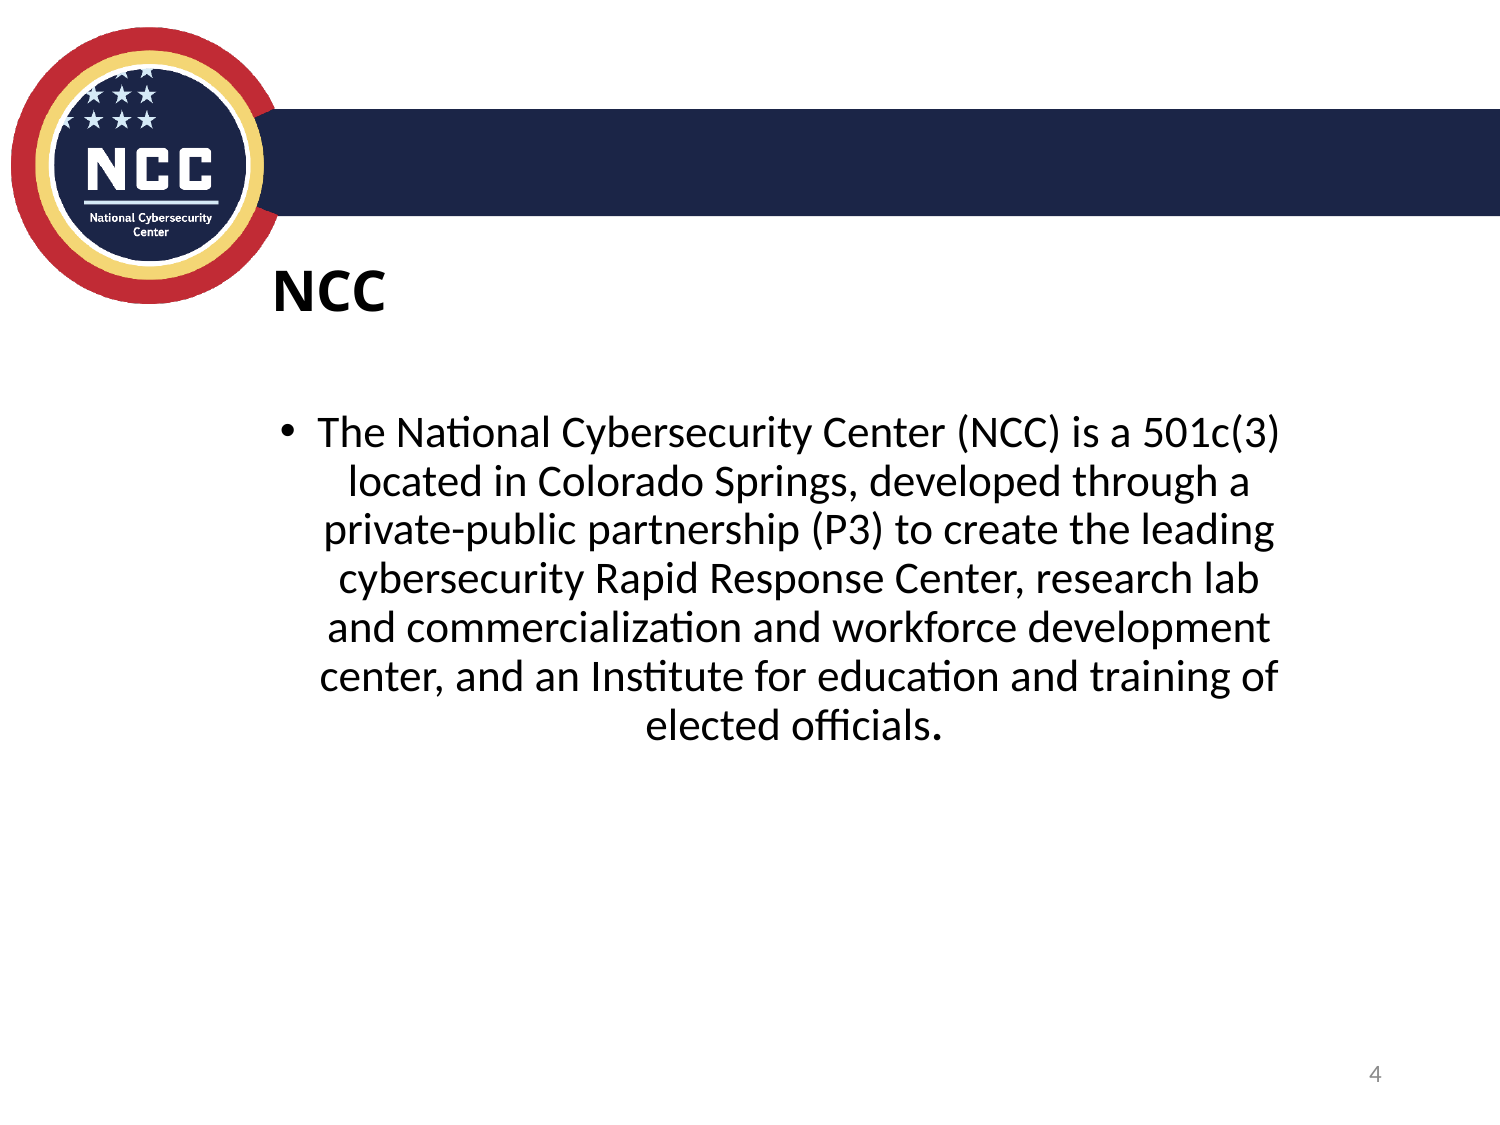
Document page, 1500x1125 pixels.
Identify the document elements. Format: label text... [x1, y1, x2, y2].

picture [0, 0, 309, 332]
text_box NCC [256, 255, 1125, 400]
slide_number 4 [1059, 1042, 1397, 1103]
text_box The National Cybersecurity Center (NCC) is a 501c(3) located in Colorado Springs, developed through a private-public partnership (P3) to create the leading cybersecurity Rapid Response Center, research lab and commercialization and workforce development center, and an Institute for education and training of elected officials. [256, 400, 1305, 798]
